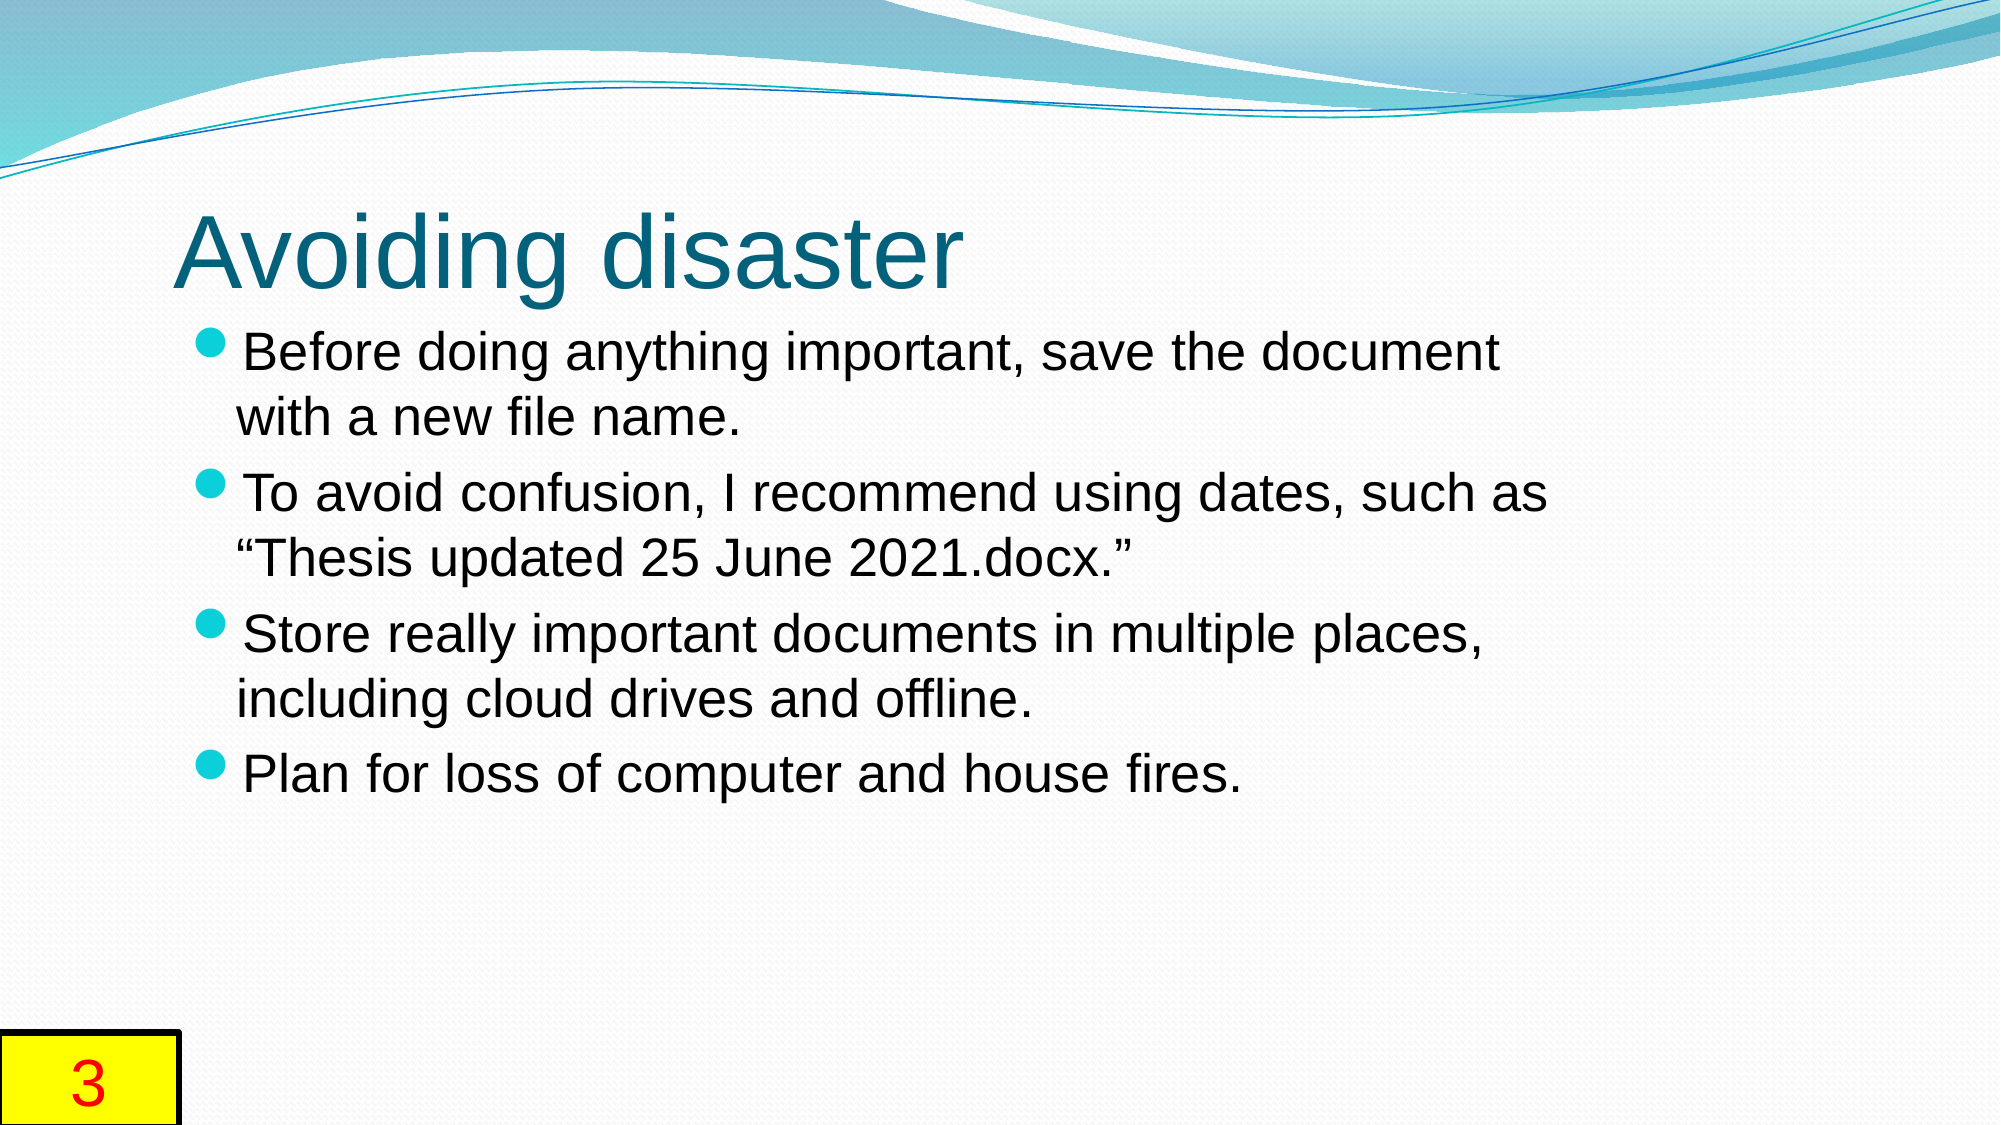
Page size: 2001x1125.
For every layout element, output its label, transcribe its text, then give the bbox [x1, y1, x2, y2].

text_box 3 [0, 1032, 179, 1125]
list Before doing anything important, save the document with a new file name. To avoid confusion, I recommend using dates, such as “Thesis updated 25 June 2021.docx.” Store really important documents in multiple places, including cloud drives and offline. Plan for loss of computer and house fires. [176, 309, 1615, 1030]
title Avoiding disaster [173, 121, 1974, 310]
